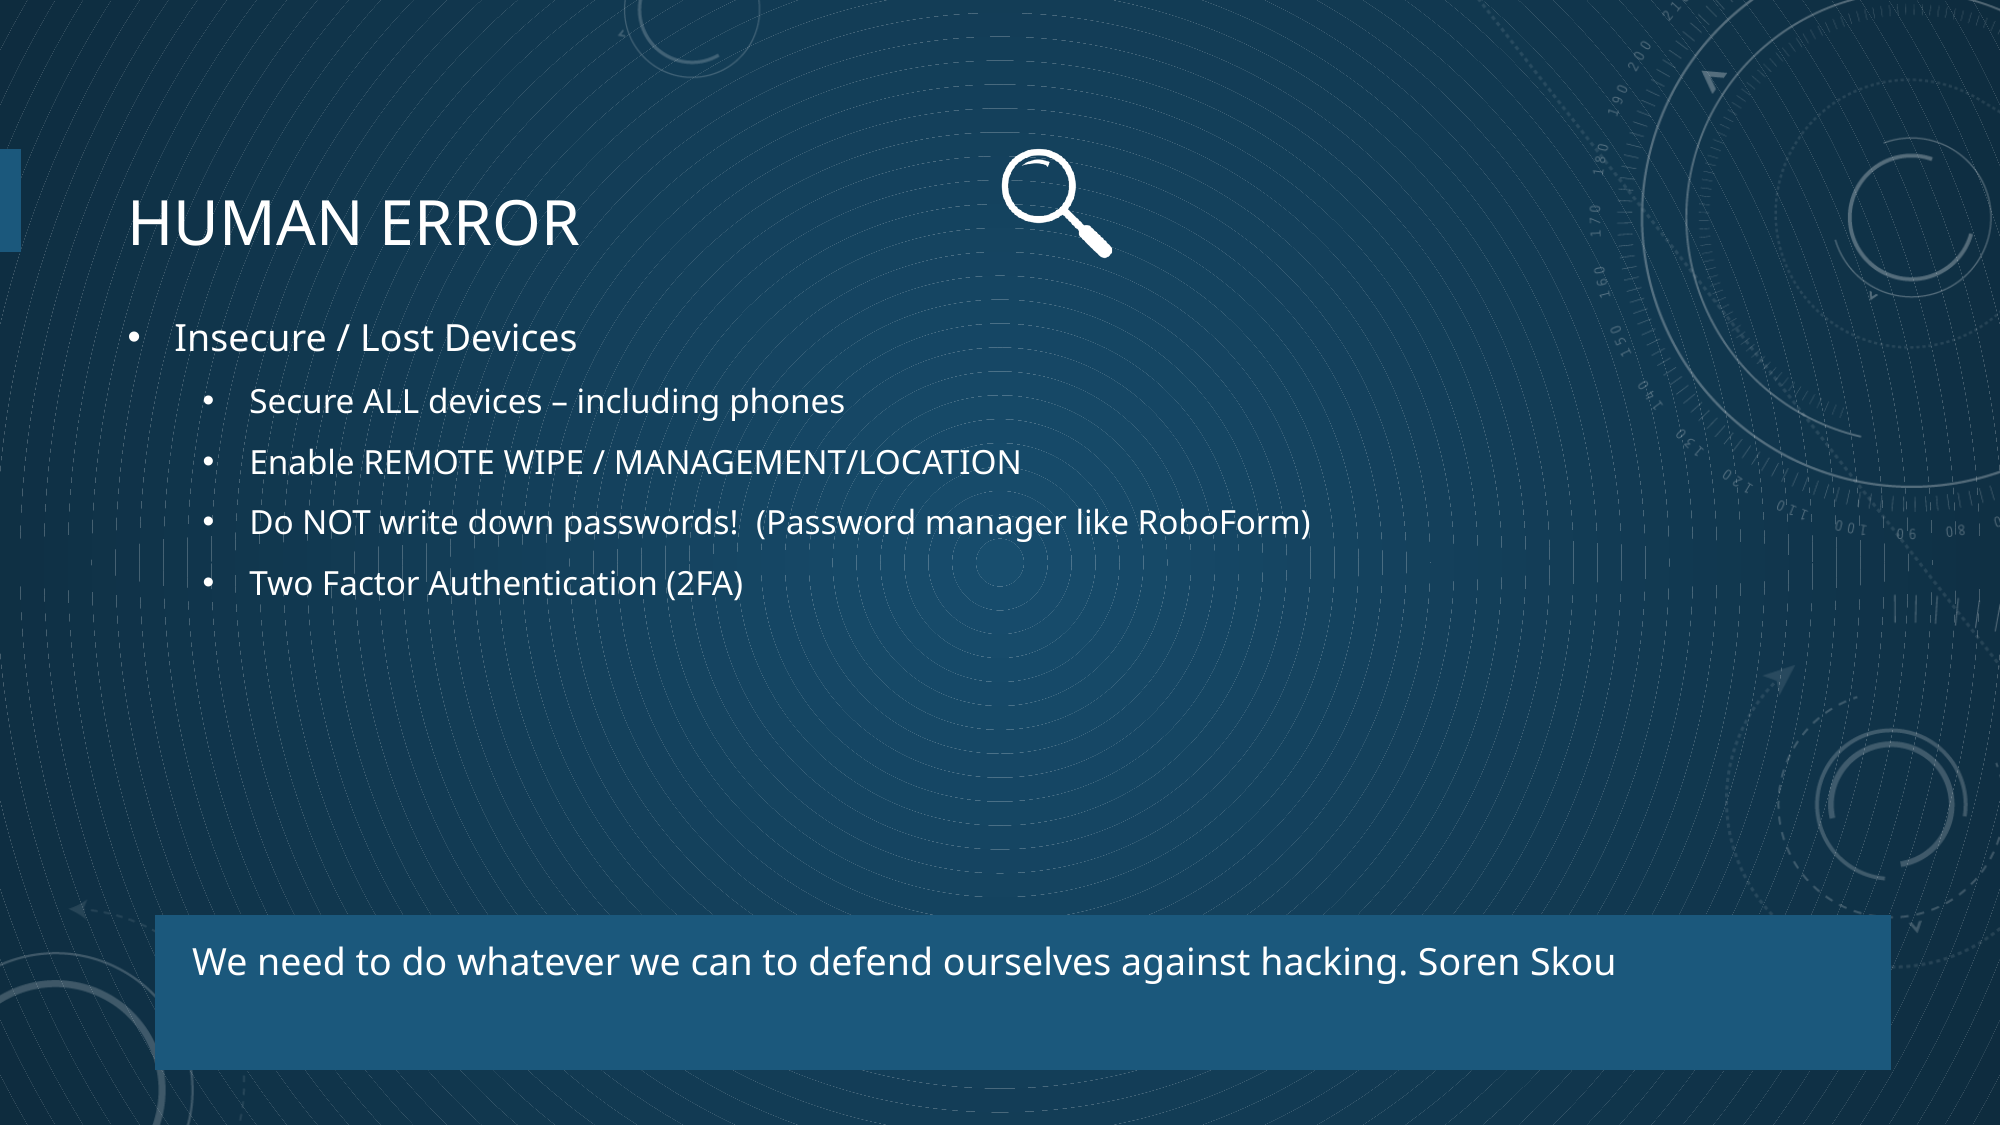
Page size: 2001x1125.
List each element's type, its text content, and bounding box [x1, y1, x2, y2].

title HUMAN ERROR [112, 116, 1891, 306]
list Insecure / Lost Devices Secure ALL devices – including phones Enable REMOTE WIPE / MANAGEMENT/LOCATION Do NOT write down passwords! (Password manager like RoboForm) Two Factor Authentication (2FA) [112, 306, 1891, 950]
text_box We need to do whatever we can to defend ourselves against hacking. Soren Skou [177, 930, 1874, 1036]
picture [0, 0, 2000, 1125]
text_box [154, 914, 1892, 1072]
